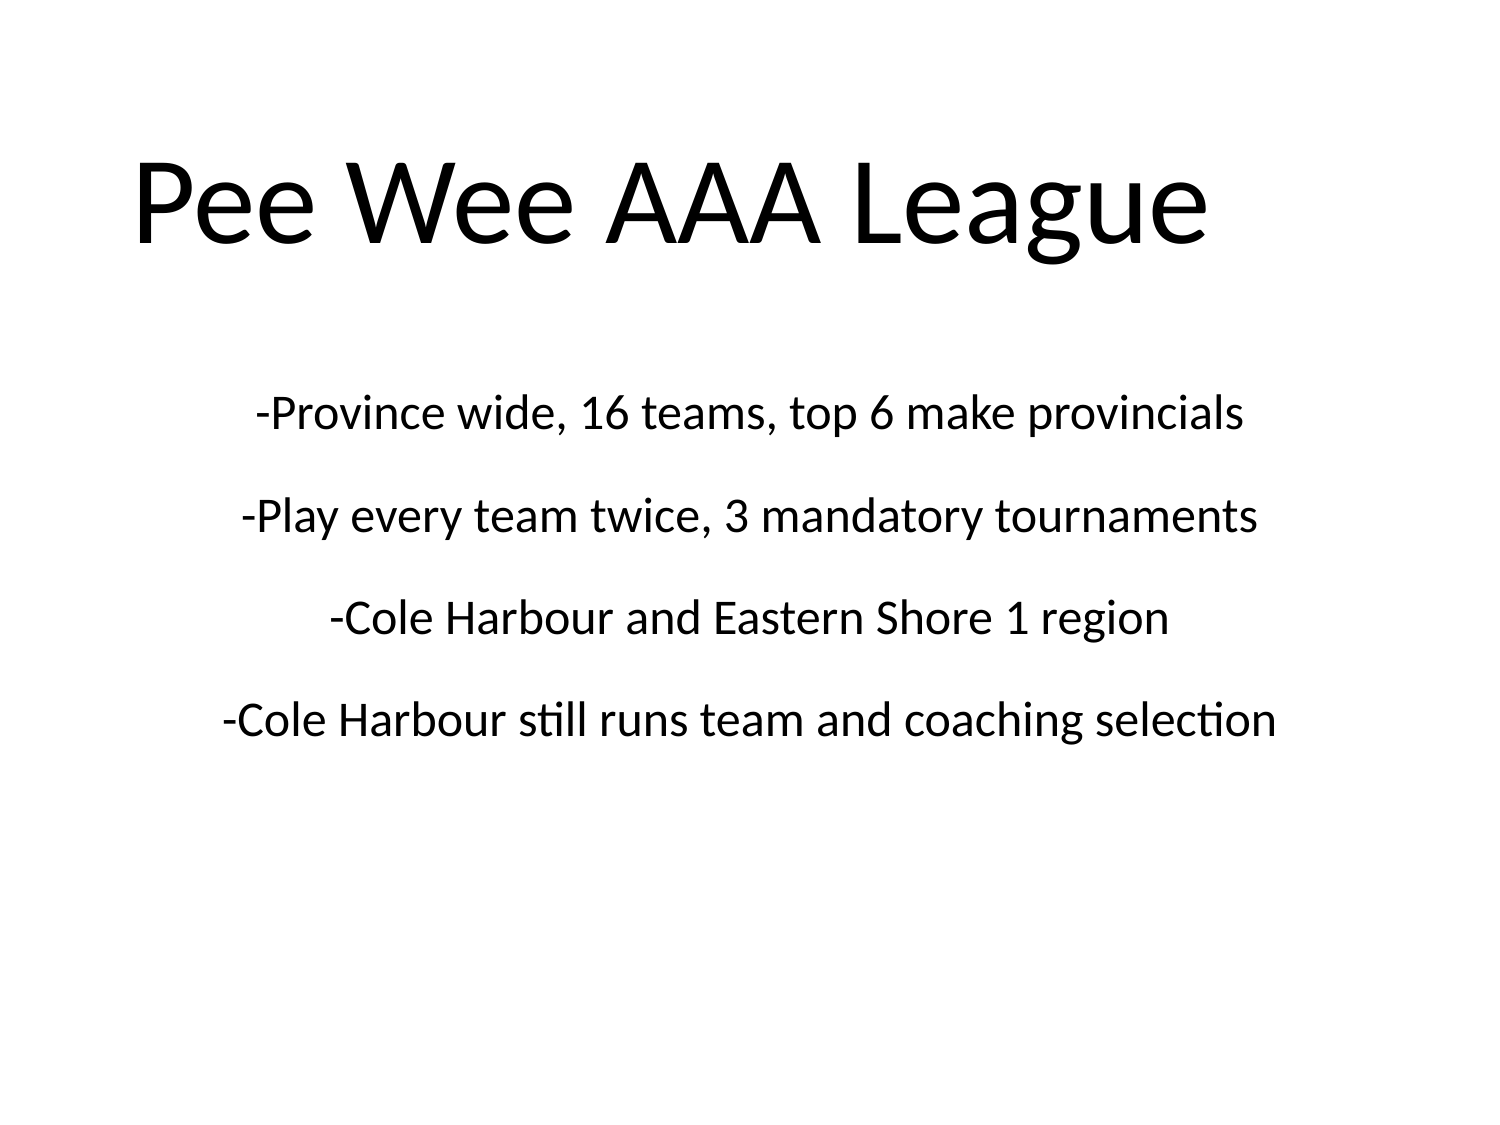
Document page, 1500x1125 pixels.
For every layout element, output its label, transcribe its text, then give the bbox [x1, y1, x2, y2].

title Pee Wee AAA League [75, 45, 1425, 233]
list -Province wide, 16 teams, top 6 make provincials -Play every team twice, 3 mandatory tournaments -Cole Harbour and Eastern Shore 1 region -Cole Harbour still runs team and coaching selection [75, 262, 1425, 1005]
